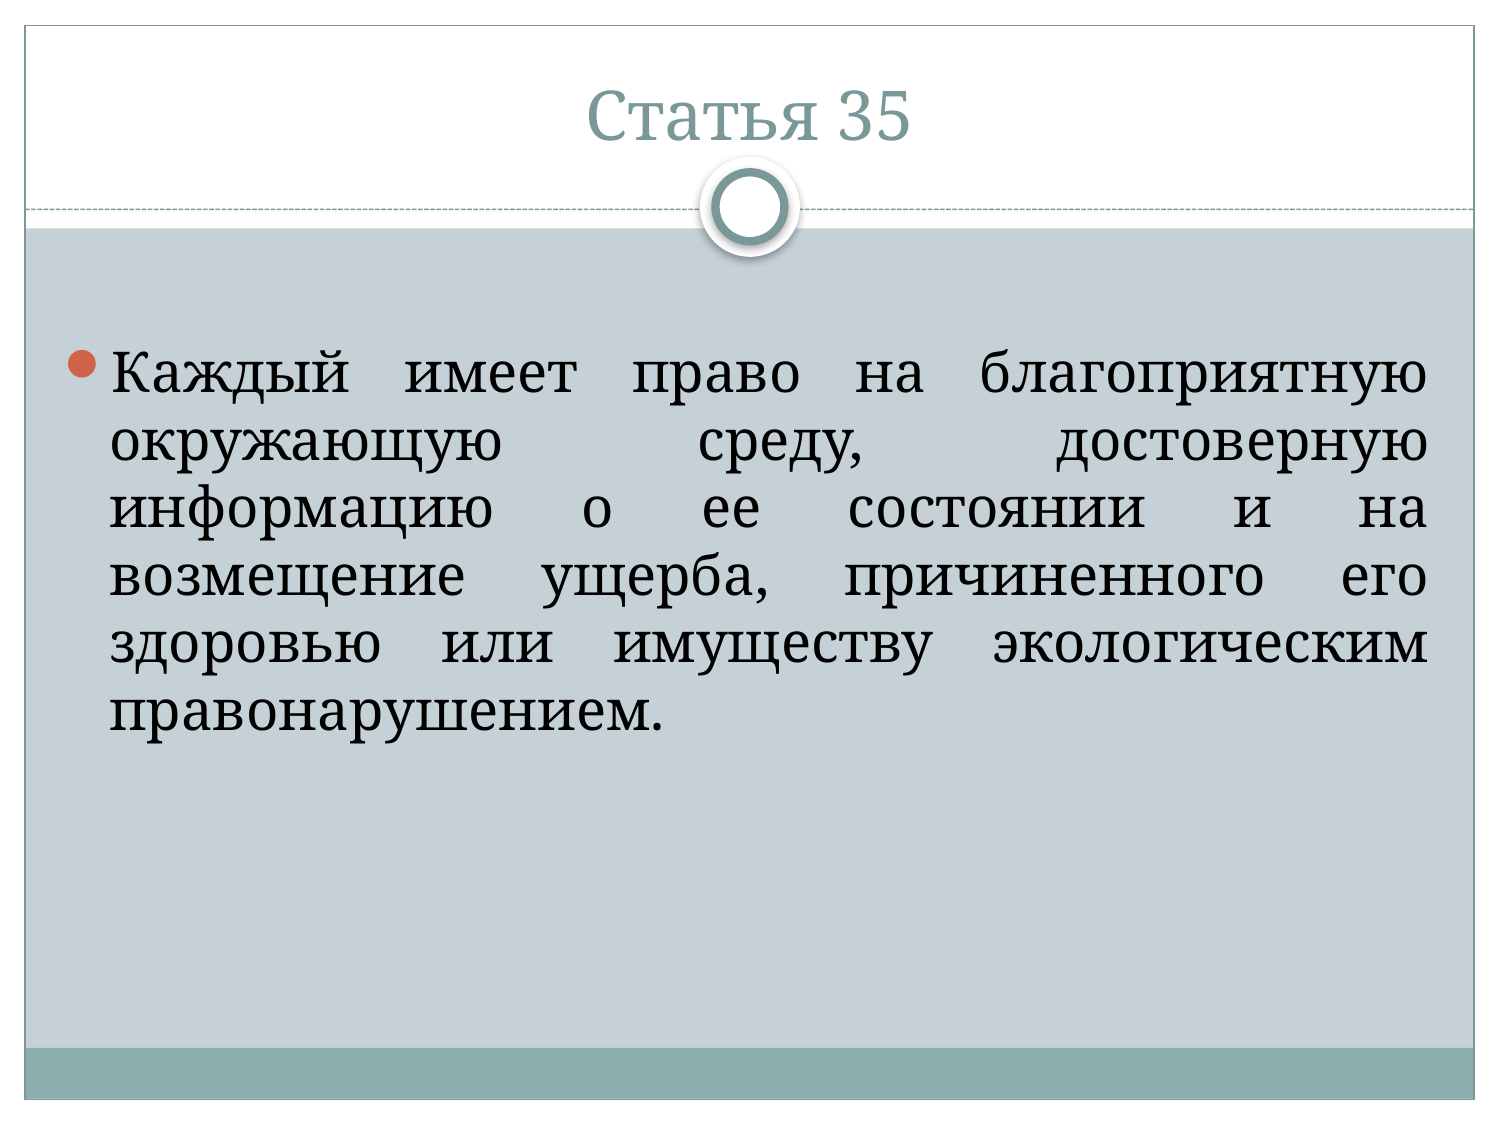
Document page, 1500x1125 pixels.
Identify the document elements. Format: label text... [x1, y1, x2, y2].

title Статья 35 [49, 37, 1450, 162]
list Каждый имеет право на благоприятную окружающую среду, достоверную информацию о ее состоянии и на возмещение ущерба, причиненного его здоровью или имуществу экологическим правонарушением. [49, 250, 1445, 1001]
